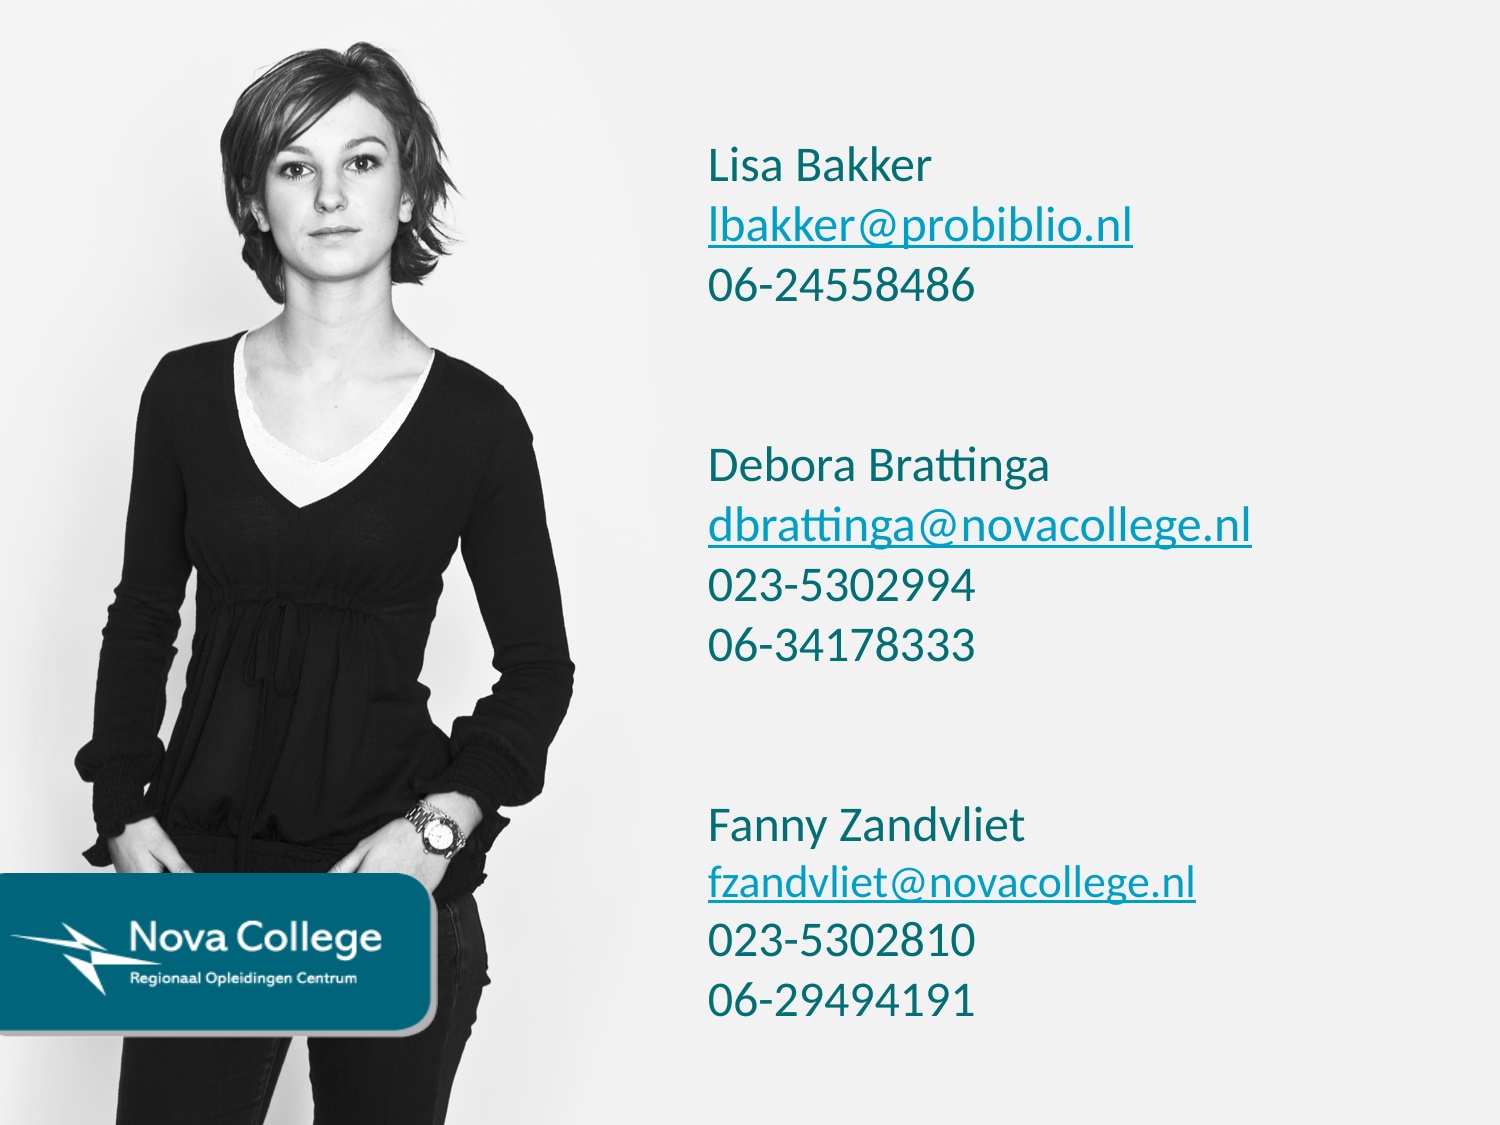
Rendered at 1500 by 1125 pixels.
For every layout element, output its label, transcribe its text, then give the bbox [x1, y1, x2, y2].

picture [0, 0, 1500, 1125]
text_box [0, 598, 439, 841]
text_box Lisa Bakker lbakker@probiblio.nl 06-24558486 Debora Brattinga dbrattinga@novacollege.nl 023-5302994 06-34178333 Fanny Zandvliet fzandvliet@novacollege.nl 023-5302810 06-29494191 [692, 74, 1404, 1090]
